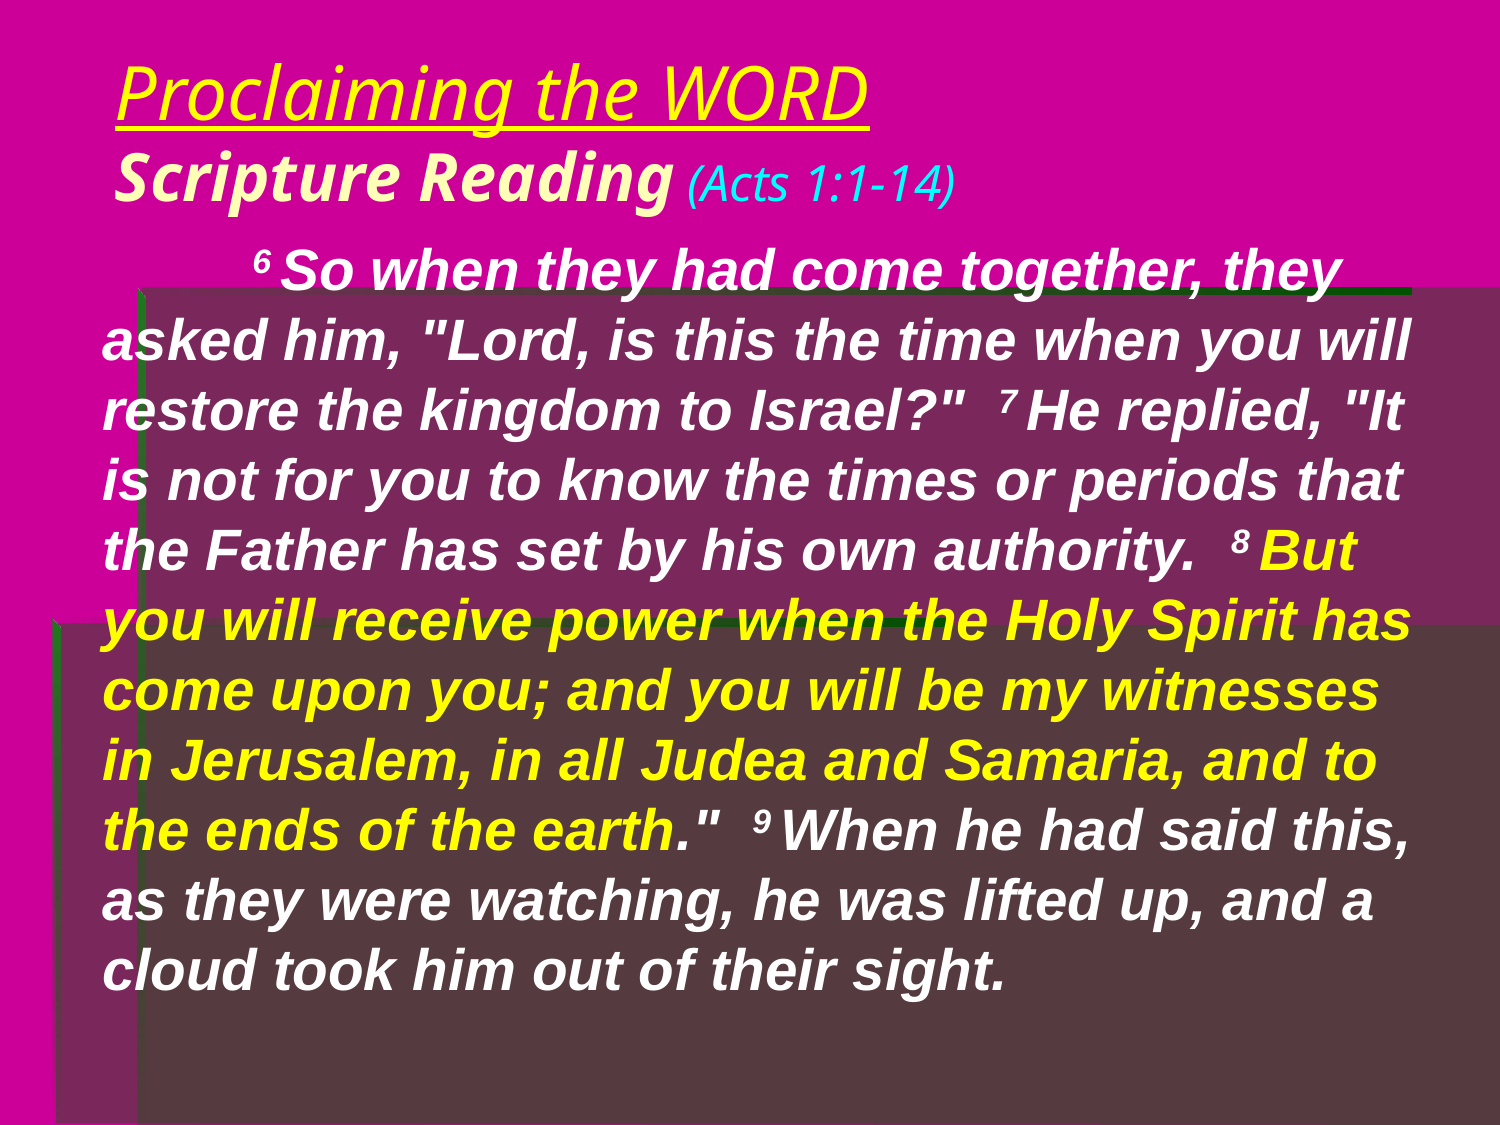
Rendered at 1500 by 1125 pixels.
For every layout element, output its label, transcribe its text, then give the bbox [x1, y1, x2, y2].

text_box [200, 787, 1500, 1023]
text_box 6 So when they had come together, they asked him, "Lord, is this the time when you will restore the kingdom to Israel?" 7 He replied, "It is not for you to know the times or periods that the Father has set by his own authority. 8 But you will receive power when the Holy Spirit has come upon you; and you will be my witnesses in Jerusalem, in all Judea and Samaria, and to the ends of the earth." 9 When he had said this, as they were watching, he was lifted up, and a cloud took him out of their sight. [87, 224, 1463, 1010]
title Proclaiming the WORD Scripture Reading (Acts 1:1-14) [99, 37, 1500, 175]
